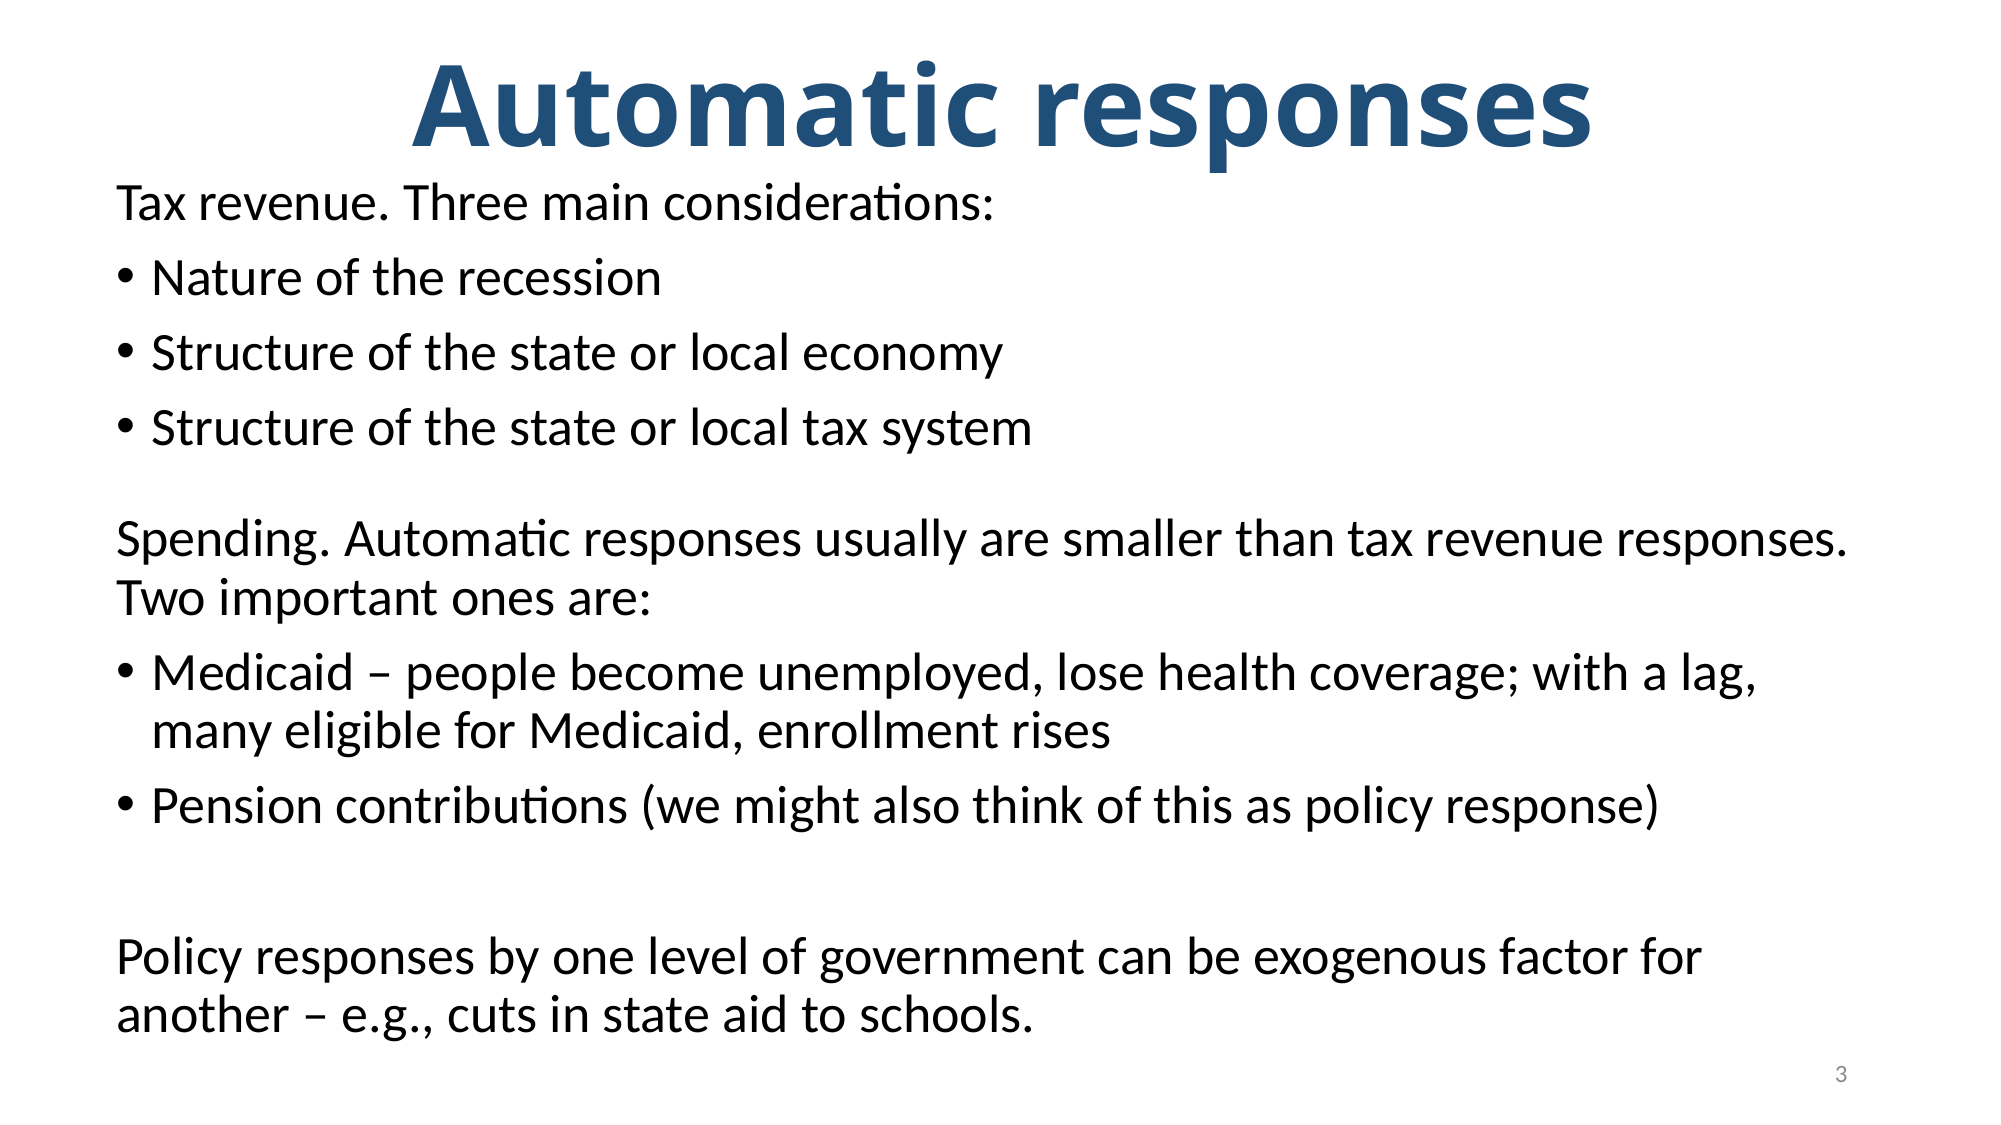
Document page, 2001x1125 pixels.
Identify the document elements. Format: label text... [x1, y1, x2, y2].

title Automatic responses [67, 1, 1941, 219]
slide_number 3 [1412, 1042, 1863, 1103]
list Tax revenue. Three main considerations: Nature of the recession Structure of the state or local economy Structure of the state or local tax system Spending. Automatic responses usually are smaller than tax revenue responses. Two important ones are: Medicaid – people become unemployed, lose health coverage; with a lag, many eligible for Medicaid, enrollment rises Pension contributions (we might also think of this as policy response) Policy responses by one level of government can be exogenous factor for another – e.g., cuts in state aid to schools. [101, 166, 1901, 1058]
